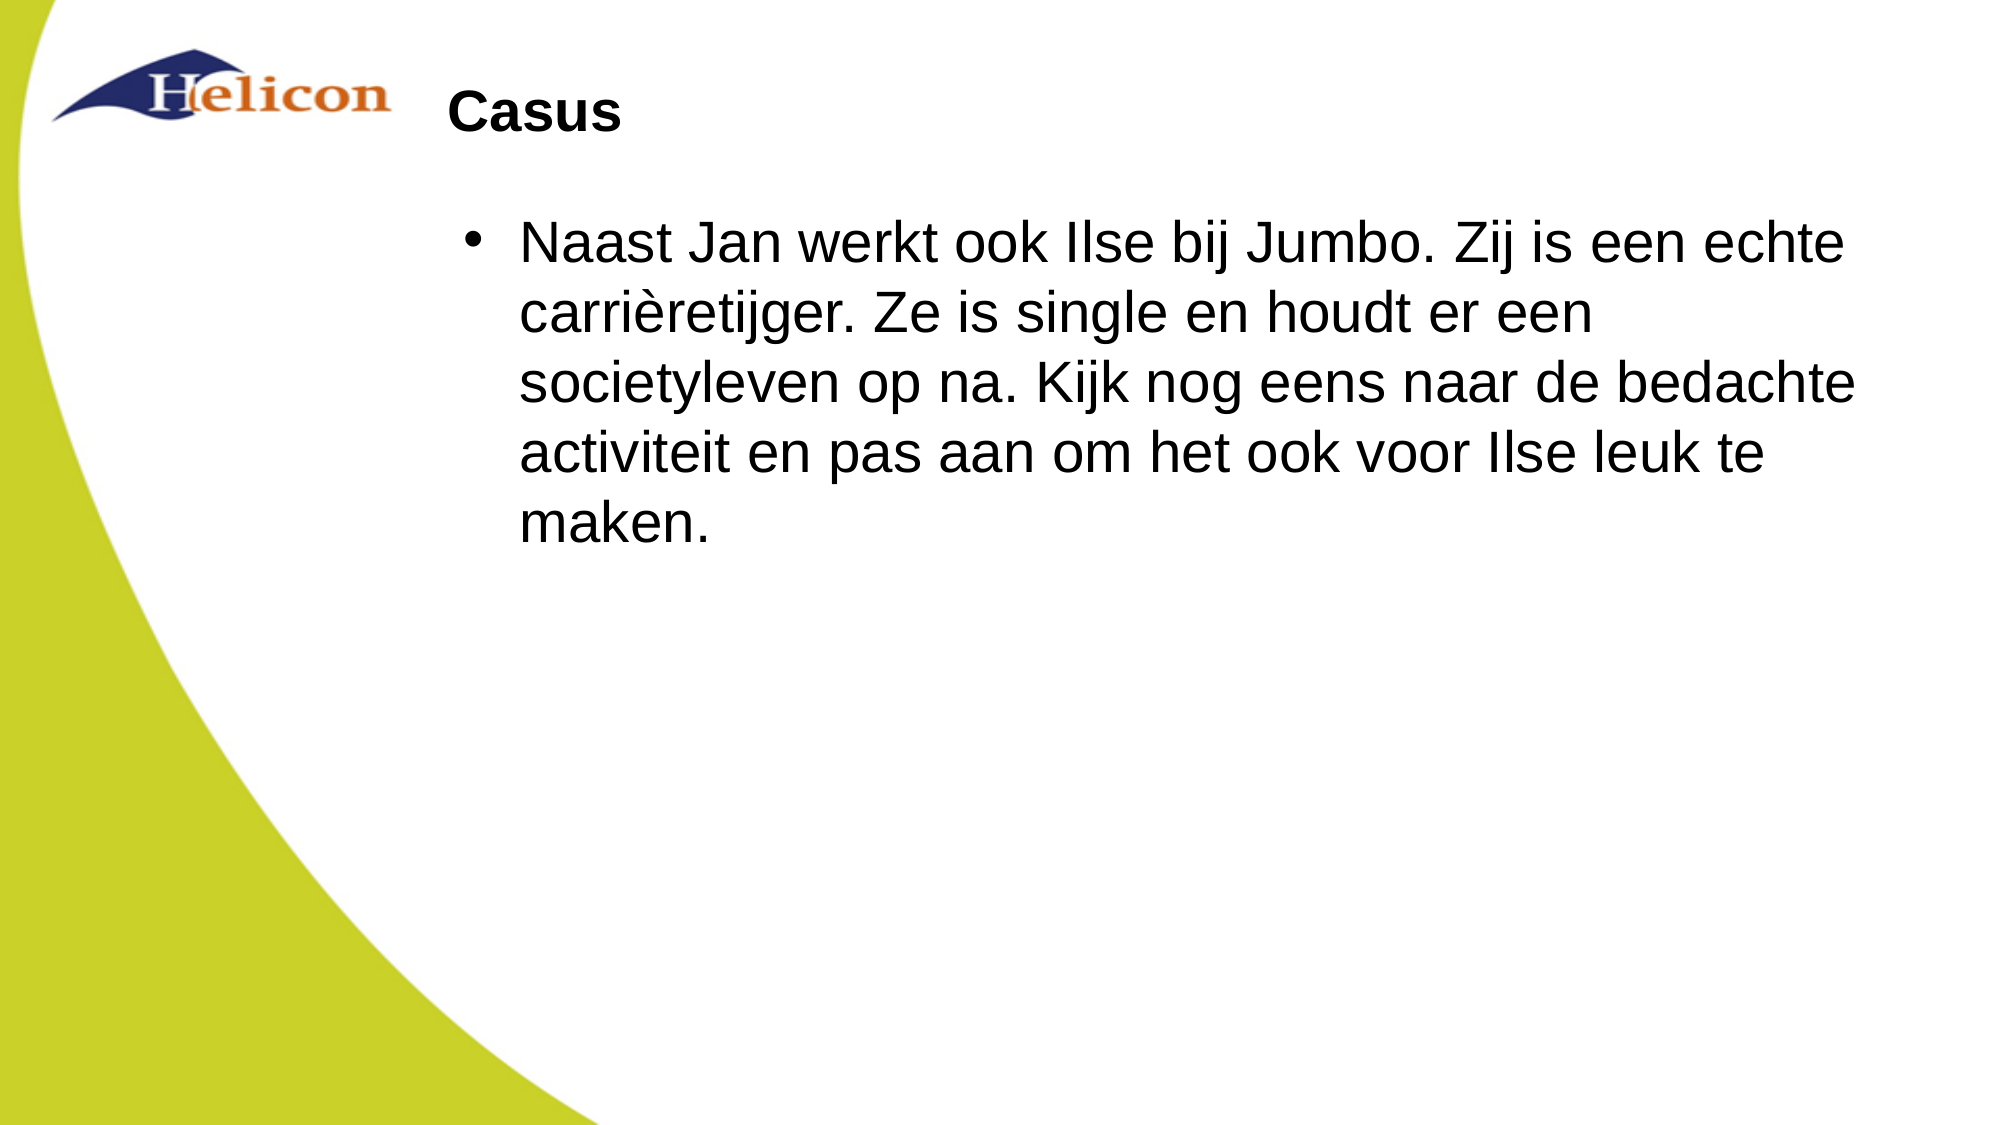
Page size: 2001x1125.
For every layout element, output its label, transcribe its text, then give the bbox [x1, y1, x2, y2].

title Casus [432, 54, 1887, 161]
picture [0, 0, 2000, 1125]
list Naast Jan werkt ook Ilse bij Jumbo. Zij is een echte carrièretijger. Ze is single en houdt er een societyleven op na. Kijk nog eens naar de bedachte activiteit en pas aan om het ook voor Ilse leuk te maken. [448, 196, 1900, 1005]
